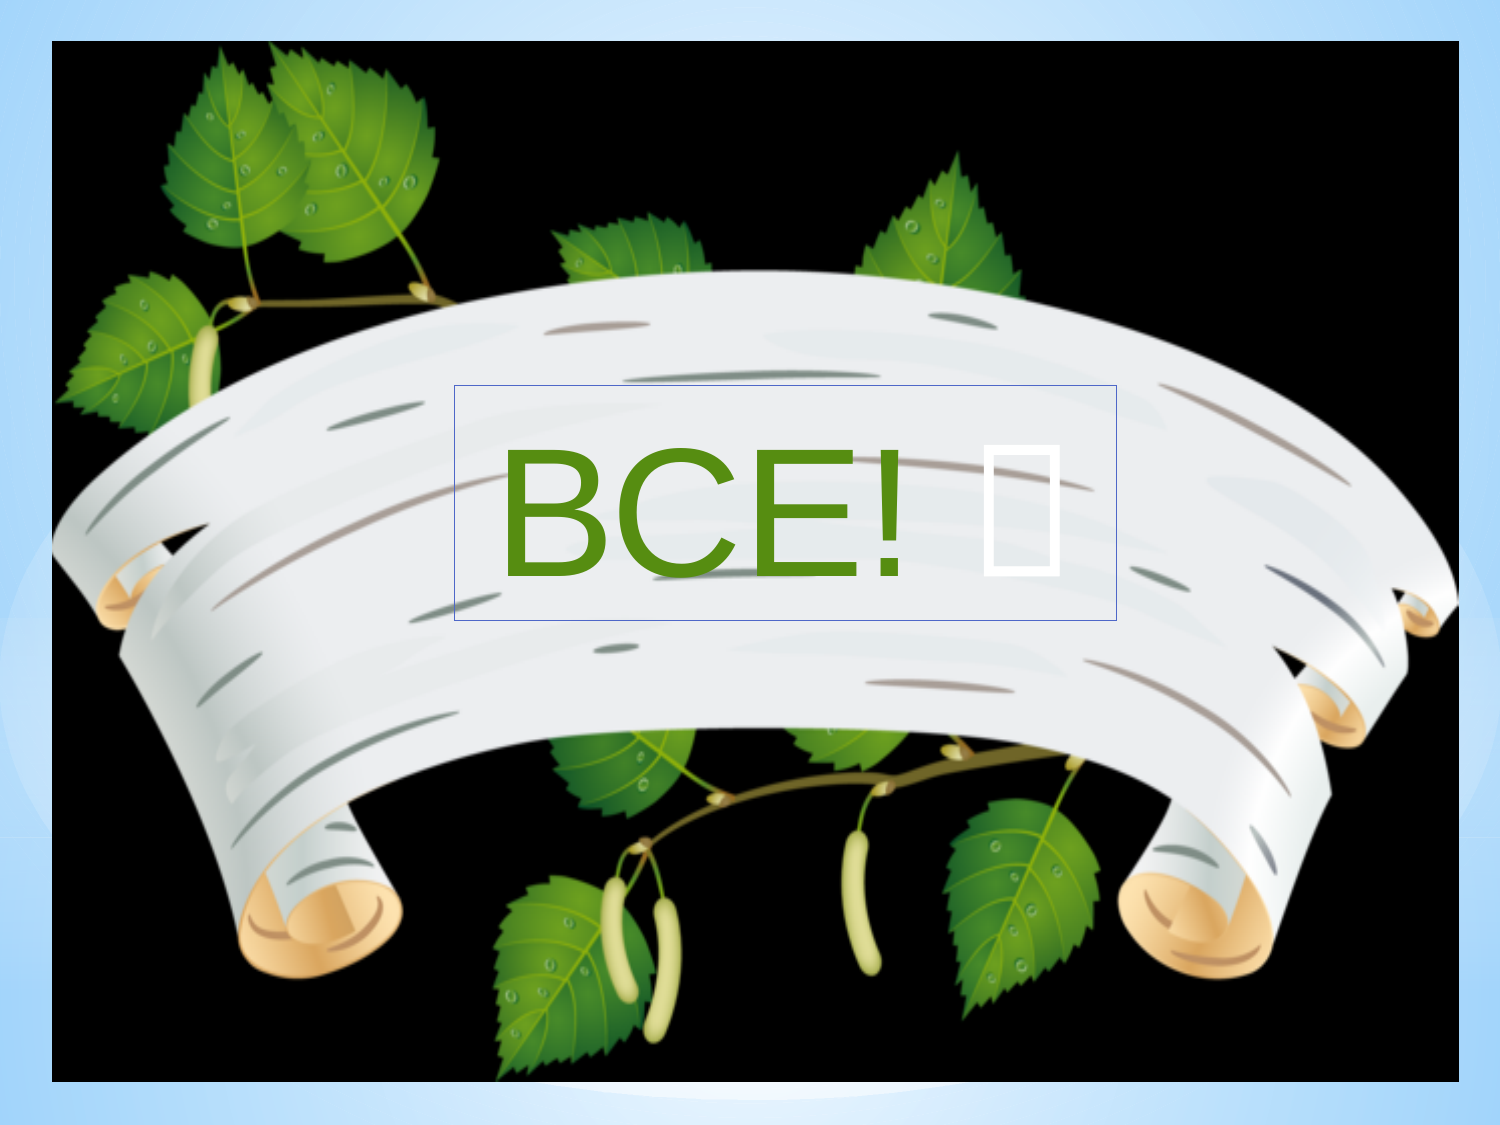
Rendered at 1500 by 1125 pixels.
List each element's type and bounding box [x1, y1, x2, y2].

picture [52, 41, 1459, 1082]
